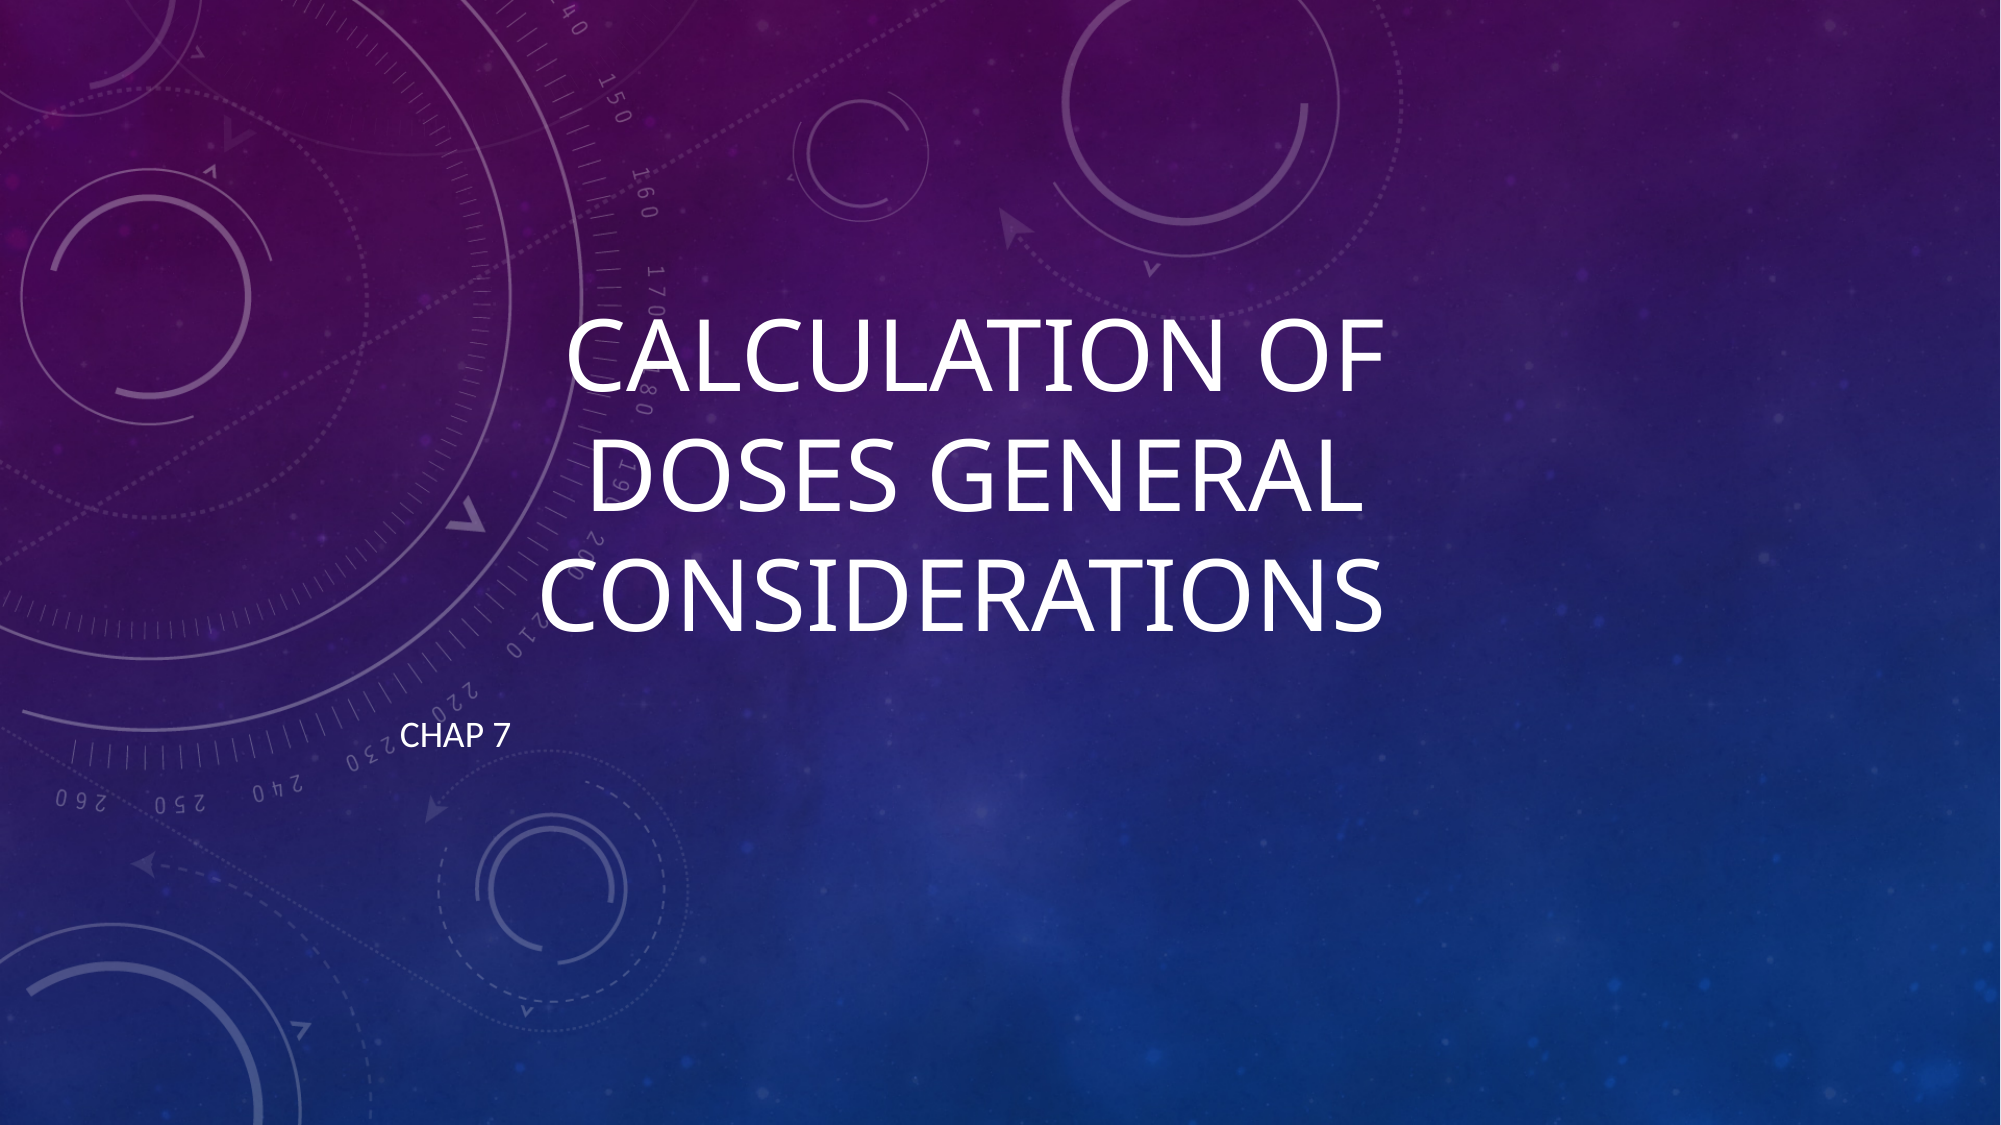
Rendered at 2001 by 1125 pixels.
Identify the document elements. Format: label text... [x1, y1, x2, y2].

title Calculation of Doses General Considerations [384, 261, 1566, 659]
subtitle Chap 7 [384, 702, 1566, 933]
picture [0, 0, 2001, 1125]
